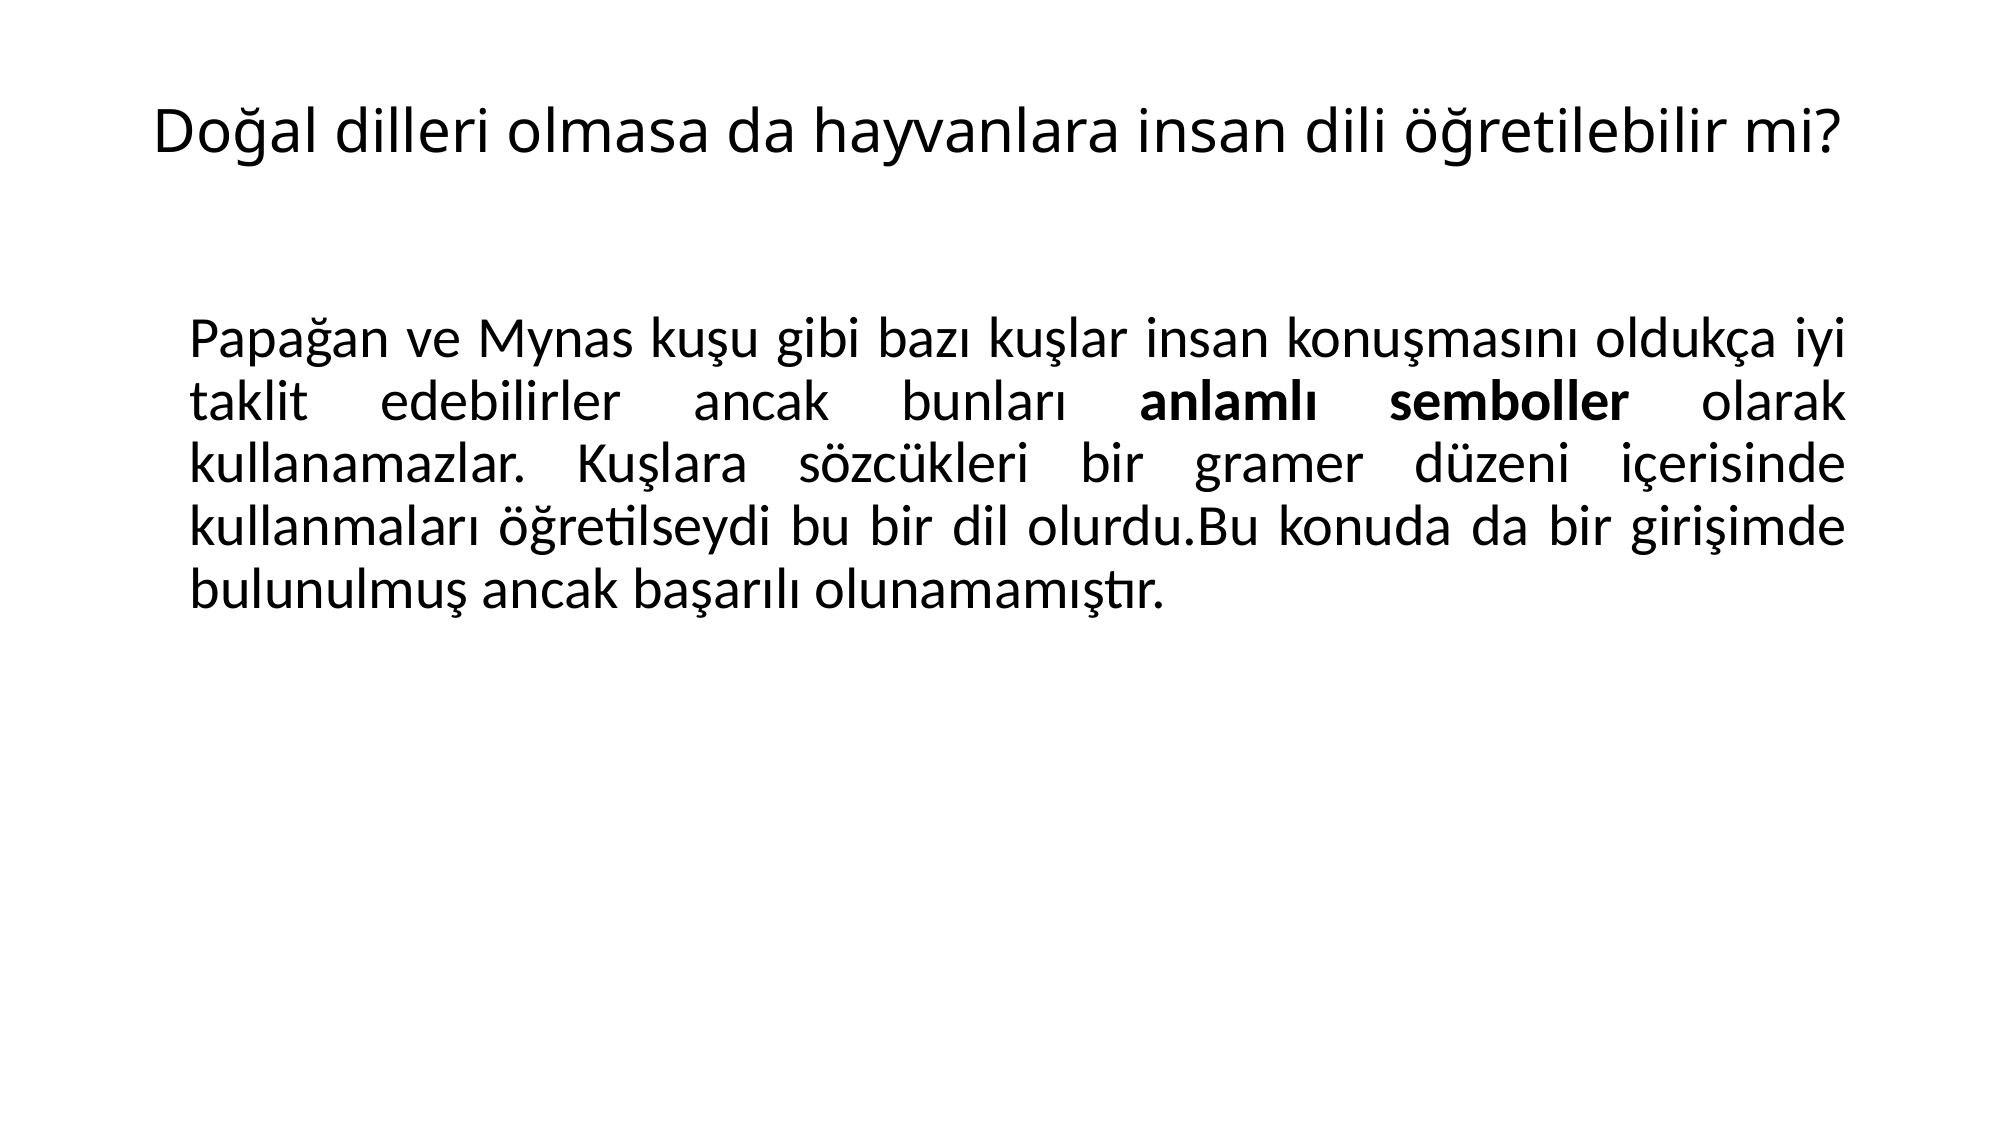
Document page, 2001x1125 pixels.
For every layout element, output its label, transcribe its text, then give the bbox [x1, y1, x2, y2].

title Doğal dilleri olmasa da hayvanlara insan dili öğretilebilir mi? [137, 59, 1863, 278]
list Papağan ve Mynas kuşu gibi bazı kuşlar insan konuşmasını oldukça iyi taklit edebilirler ancak bunları anlamlı semboller olarak kullanamazlar. Kuşlara sözcükleri bir gramer düzeni içerisinde kullanmaları öğretilseydi bu bir dil olurdu.Bu konuda da bir girişimde bulunulmuş ancak başarılı olunamamıştır. [137, 299, 1863, 1014]
